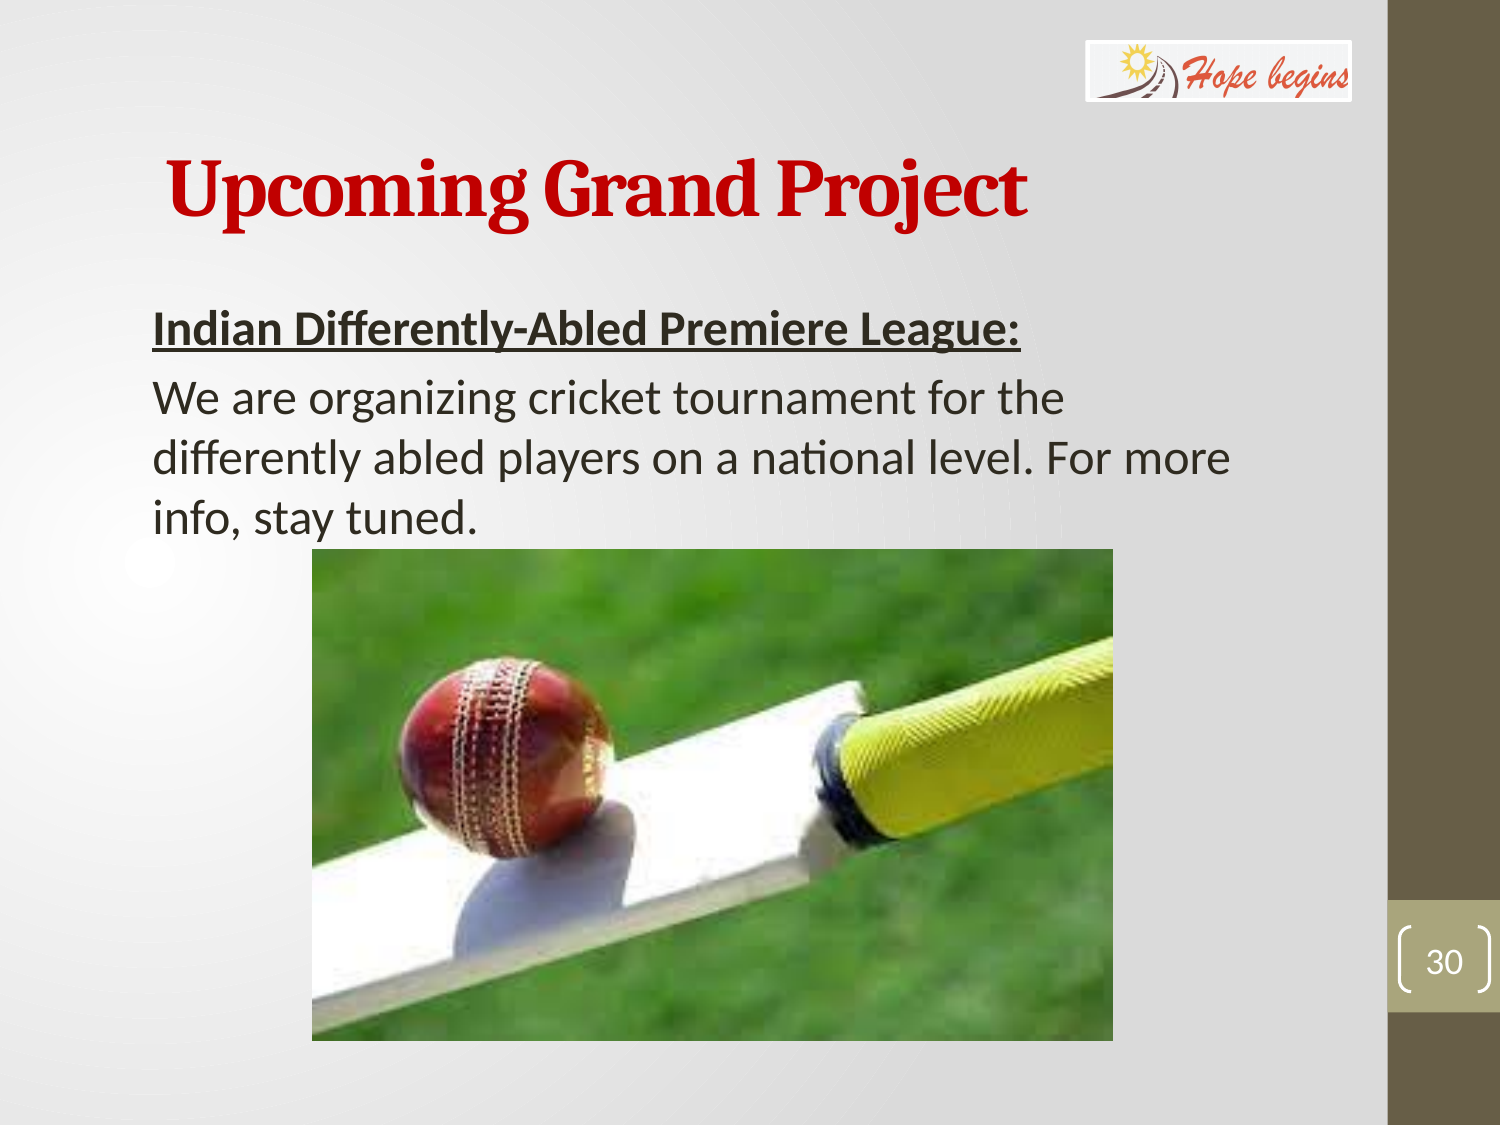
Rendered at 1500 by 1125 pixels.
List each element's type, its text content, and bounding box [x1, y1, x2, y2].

title Upcoming Grand Project [150, 0, 1425, 242]
slide_number 30 [1397, 925, 1492, 994]
subtitle Indian Differently-Abled Premiere League: We are organizing cricket tournament for the differently abled players on a national level. For more info, stay tuned. [137, 287, 1300, 850]
picture [311, 549, 1114, 1042]
